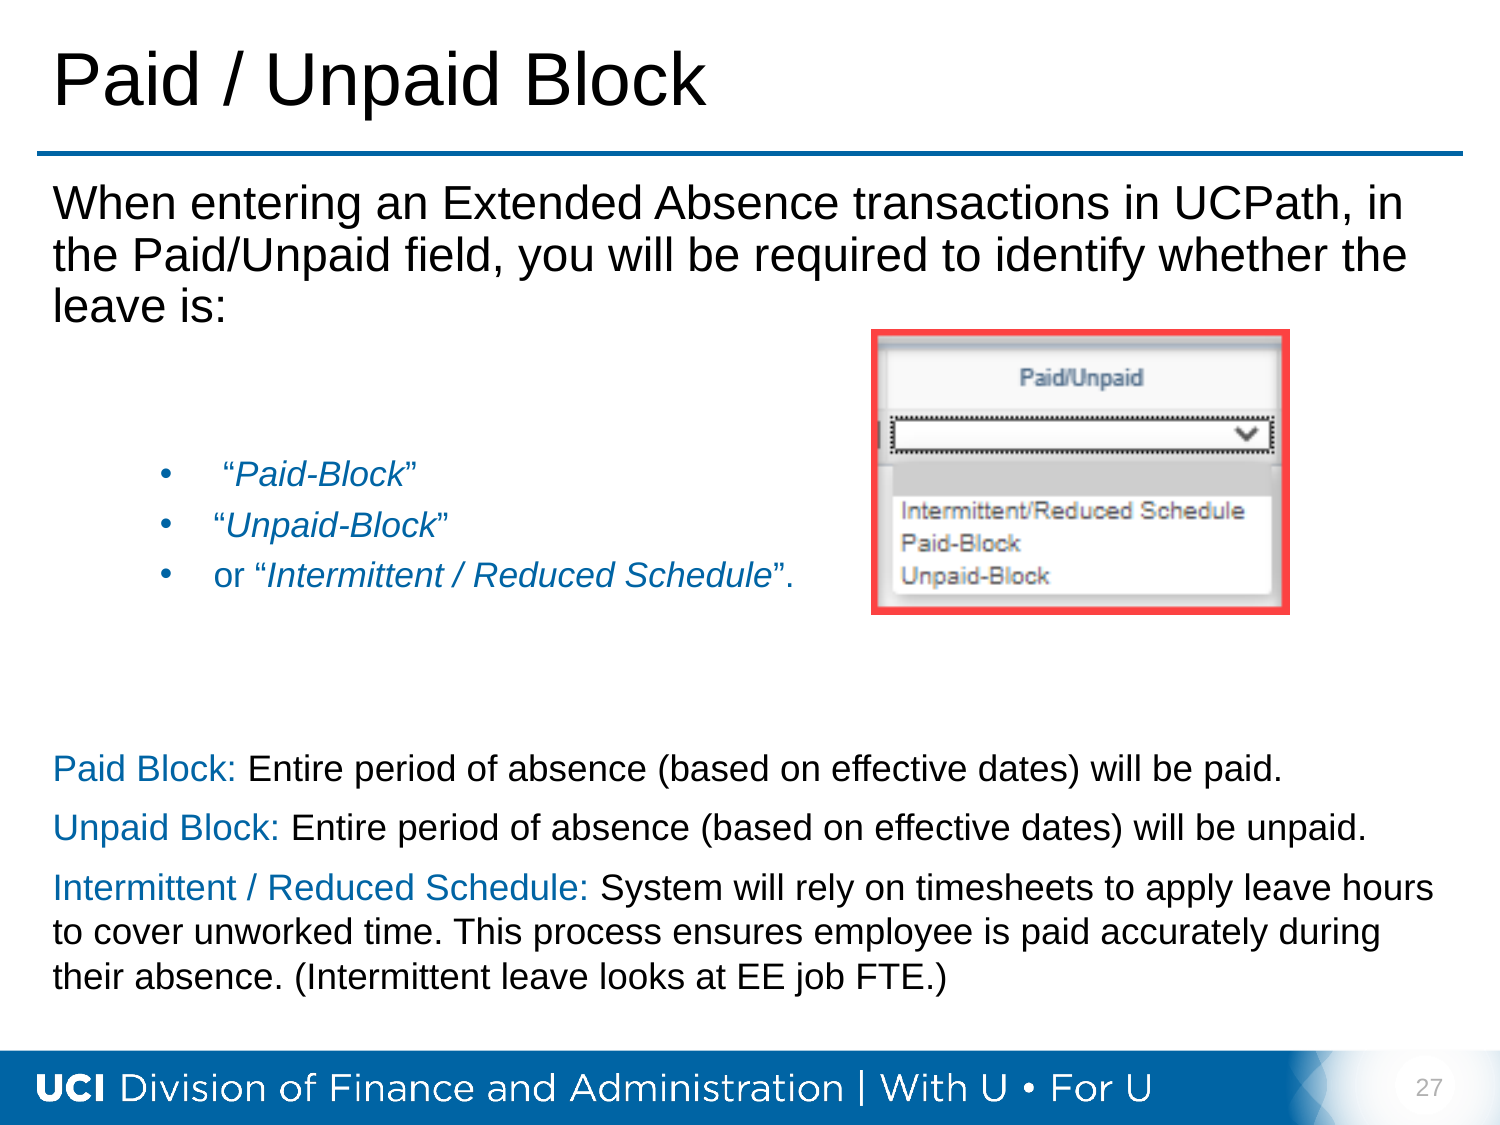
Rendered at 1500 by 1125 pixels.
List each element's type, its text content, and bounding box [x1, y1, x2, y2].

picture [37, 1070, 1121, 1106]
title Paid / Unpaid Block [37, 7, 1463, 156]
picture [871, 329, 1290, 615]
list When entering an Extended Absence transactions in UCPath, in the Paid/Unpaid field, you will be required to identify whether the leave is: “Paid-Block” “Unpaid-Block” or “Intermittent / Reduced Schedule”. Paid Block: Entire period of absence (based on effective dates) will be paid. Unpaid Block: Entire period of absence (based on effective dates) will be unpaid. Intermittent / Reduced Schedule: System will rely on timesheets to apply leave hours to cover unworked time. This process ensures employee is paid accurately during their absence. (Intermittent leave looks at EE job FTE.) [37, 171, 1463, 1014]
slide_number 27 [1121, 1056, 1459, 1116]
picture [1275, 1049, 1500, 1125]
